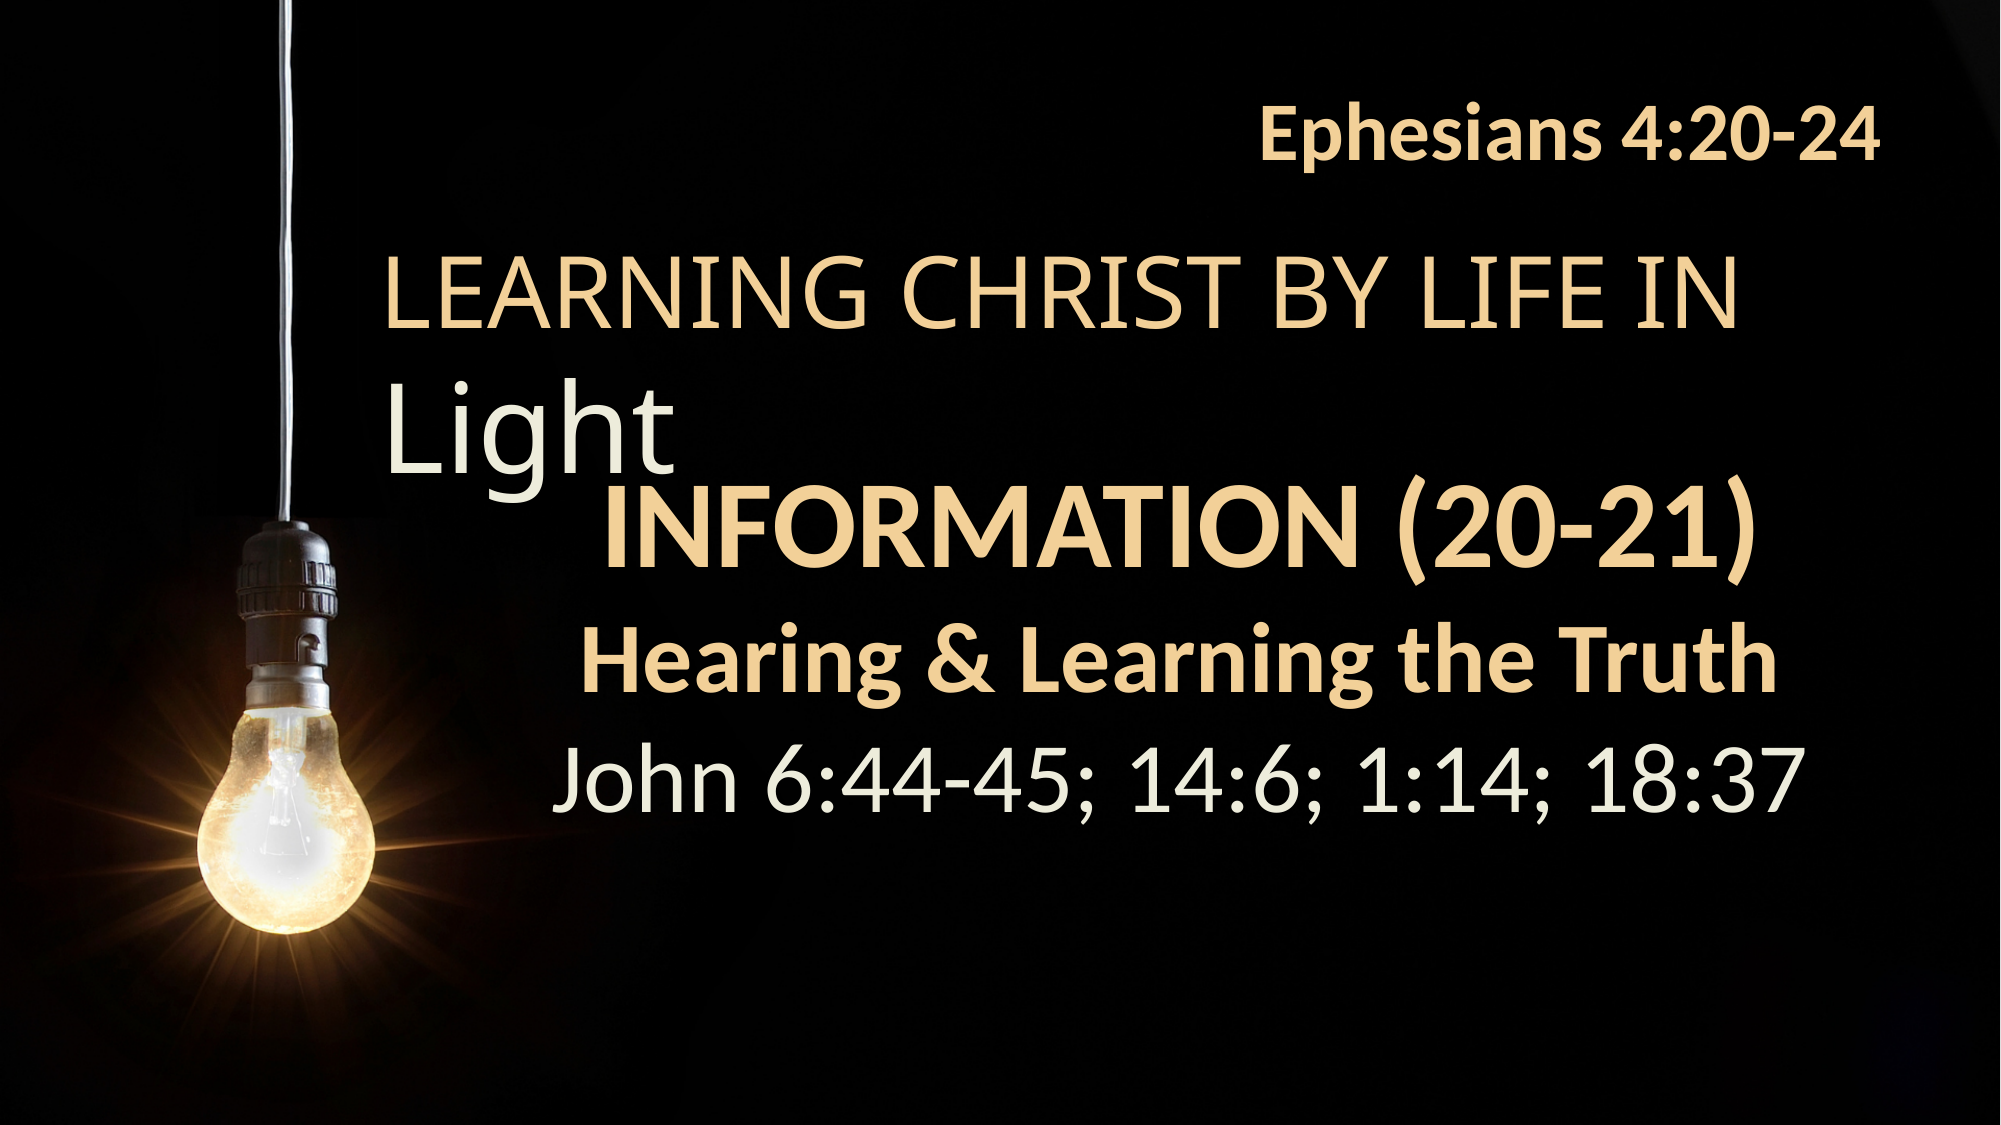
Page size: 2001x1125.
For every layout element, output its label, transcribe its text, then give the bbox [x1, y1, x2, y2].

subtitle Ephesians 4:20-24 [1220, 80, 1921, 192]
picture [0, 0, 2001, 1125]
title Learning Christ by Life in Light [364, 220, 1921, 447]
text_box Information (20-21) Hearing & Learning the Truth John 6:44-45; 14:6; 1:14; 18:37 [441, 435, 1921, 840]
